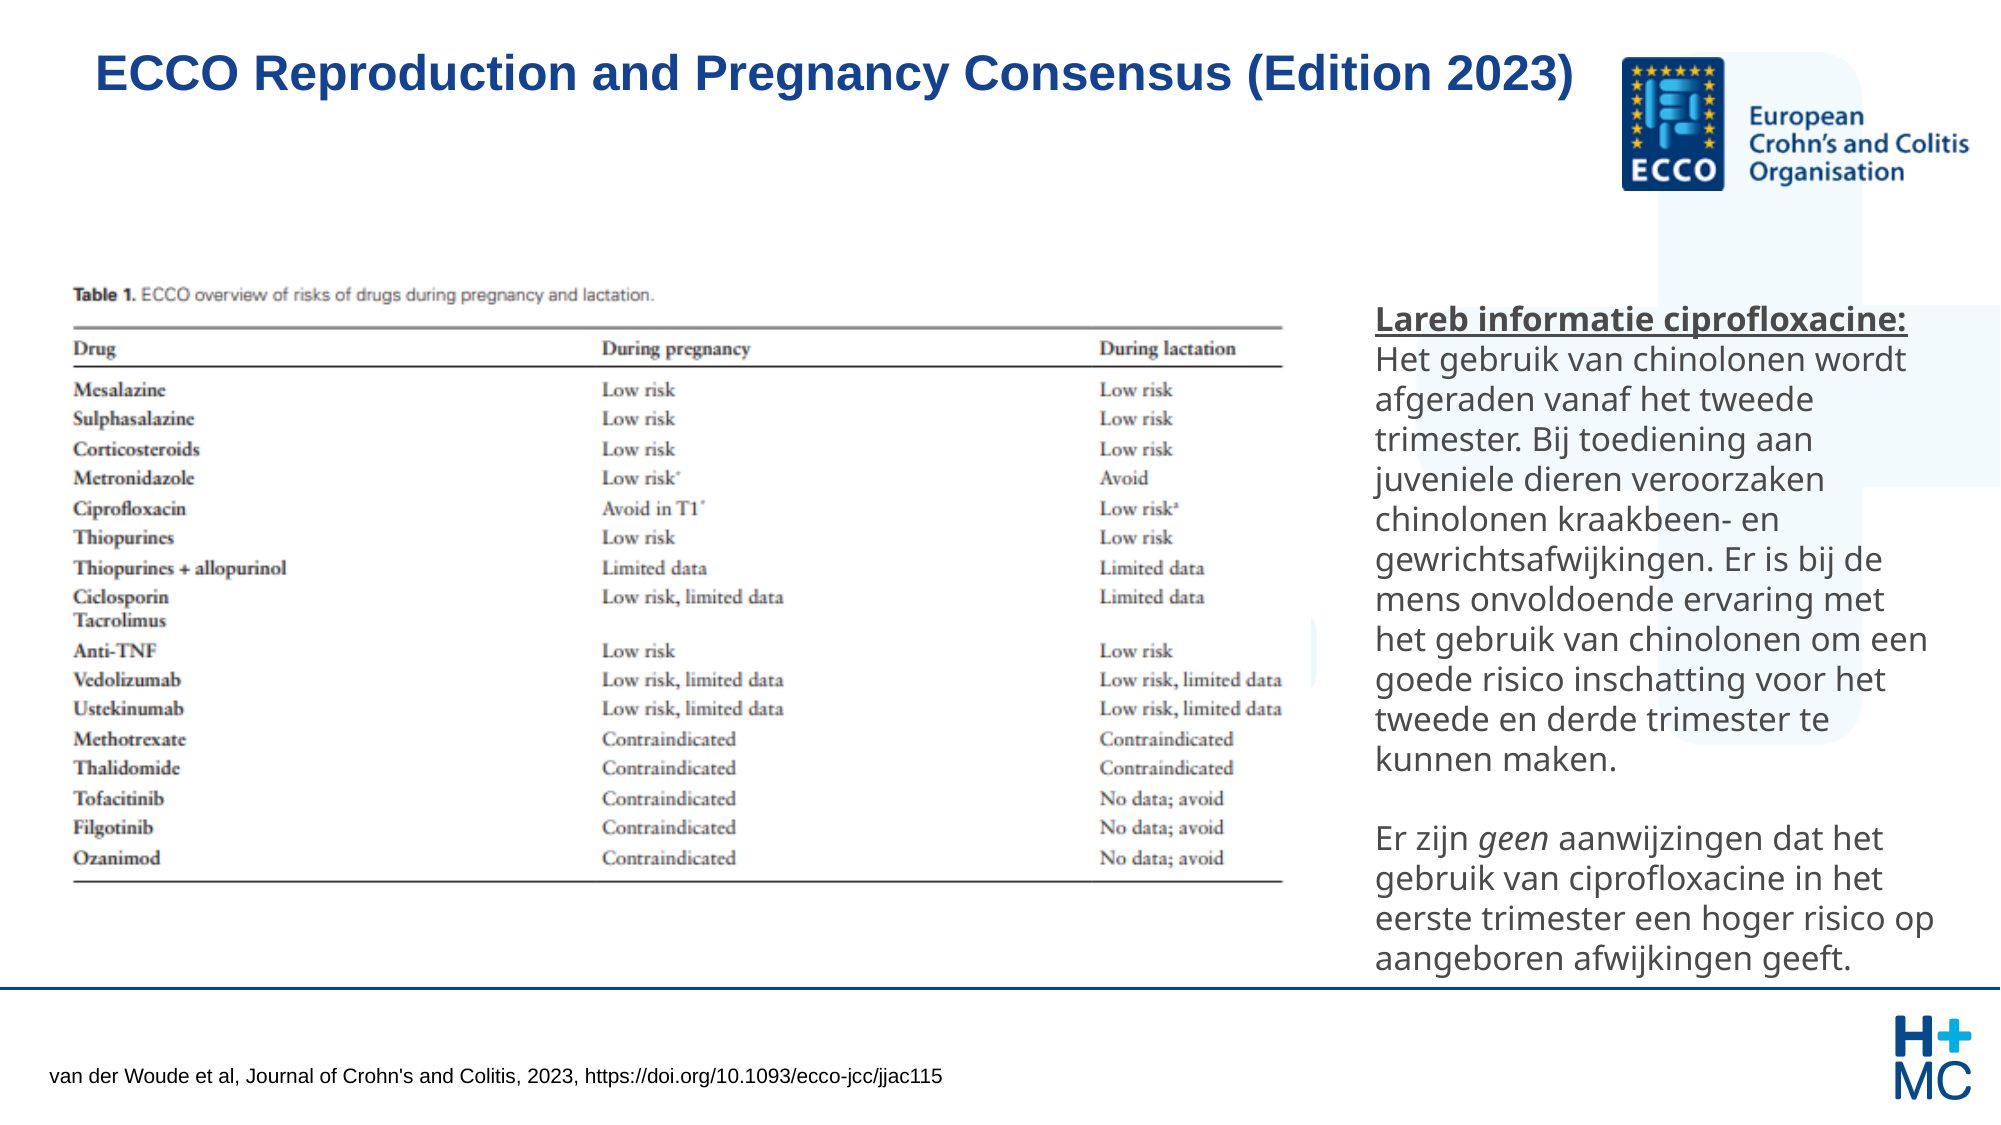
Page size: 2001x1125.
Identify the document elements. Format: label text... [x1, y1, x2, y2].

text_box Lareb informatie ciprofloxacine: Het gebruik van chinolonen wordt afgeraden vanaf het tweede trimester. Bij toediening aan juveniele dieren veroorzaken chinolonen kraakbeen- en gewrichtsafwijkingen. Er is bij de mens onvoldoende ervaring met het gebruik van chinolonen om een goede risico inschatting voor het tweede en derde trimester te kunnen maken. Er zijn geen aanwijzingen dat het gebruik van ciprofloxacine in het eerste trimester een hoger risico op aangeboren afwijkingen geeft. [1360, 291, 1952, 985]
title ECCO Reproduction and Pregnancy Consensus (Edition 2023) [80, 24, 1774, 125]
text_box [23, 995, 1710, 1123]
text_box van der Woude et al, Journal of Crohn's and Colitis, 2023, https://doi.org/10.1093/ecco-jcc/jjac115 [34, 1055, 966, 1096]
picture [1869, 990, 1996, 1125]
picture [34, 52, 2001, 910]
